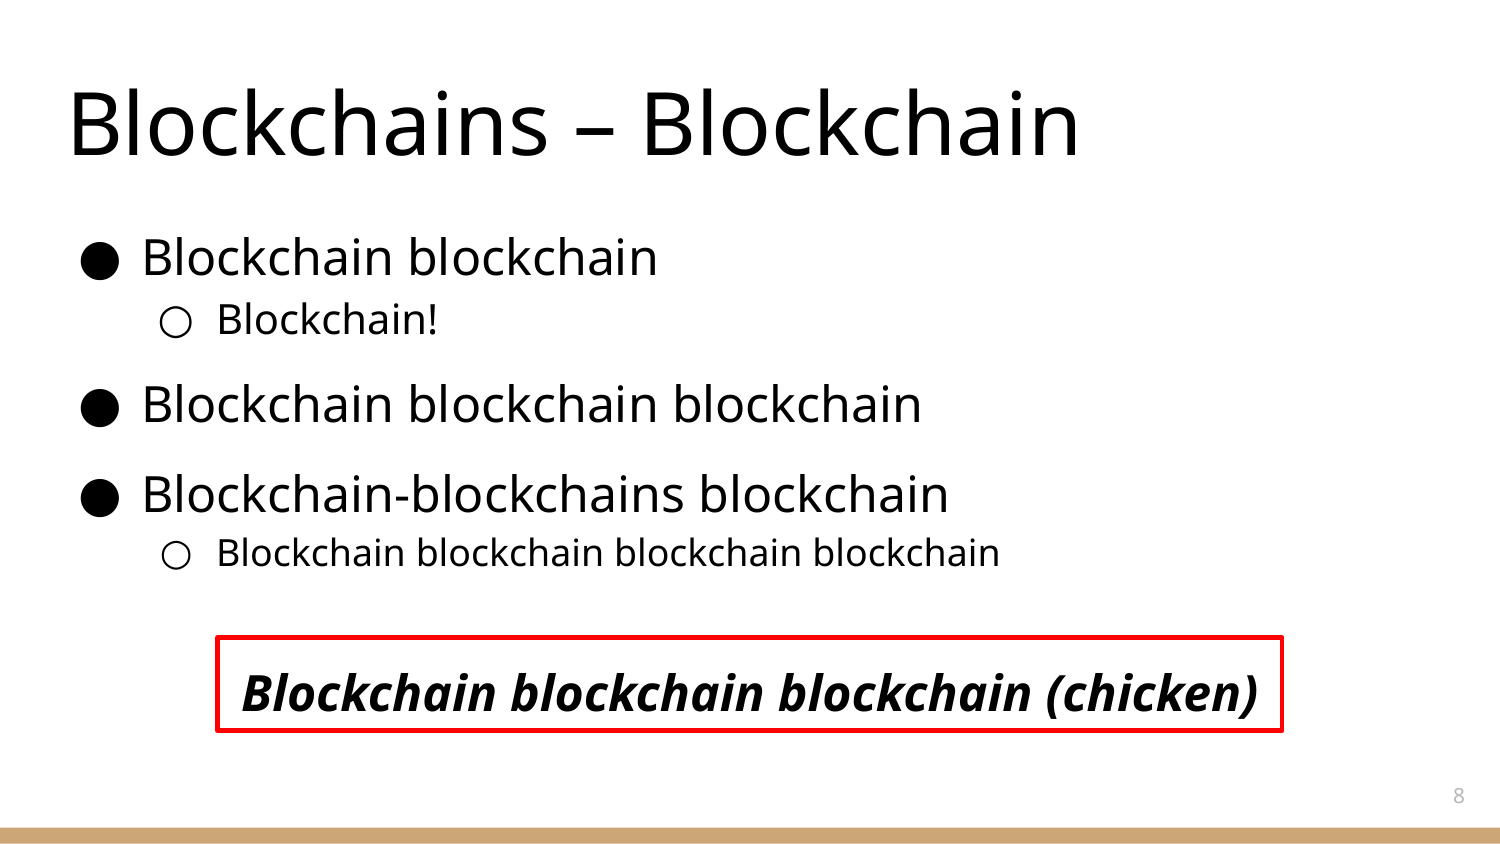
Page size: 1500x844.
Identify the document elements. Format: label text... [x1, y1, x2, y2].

list Blockchain blockchain blockchain (chicken) [217, 637, 1283, 731]
slide_number ‹#› [1389, 764, 1480, 830]
list Blockchain blockchain Blockchain! Blockchain blockchain blockchain Blockchain-blockchains blockchain Blockchain blockchain blockchain blockchain [51, 200, 1449, 752]
title Blockchains – Blockchain [51, 51, 1449, 189]
